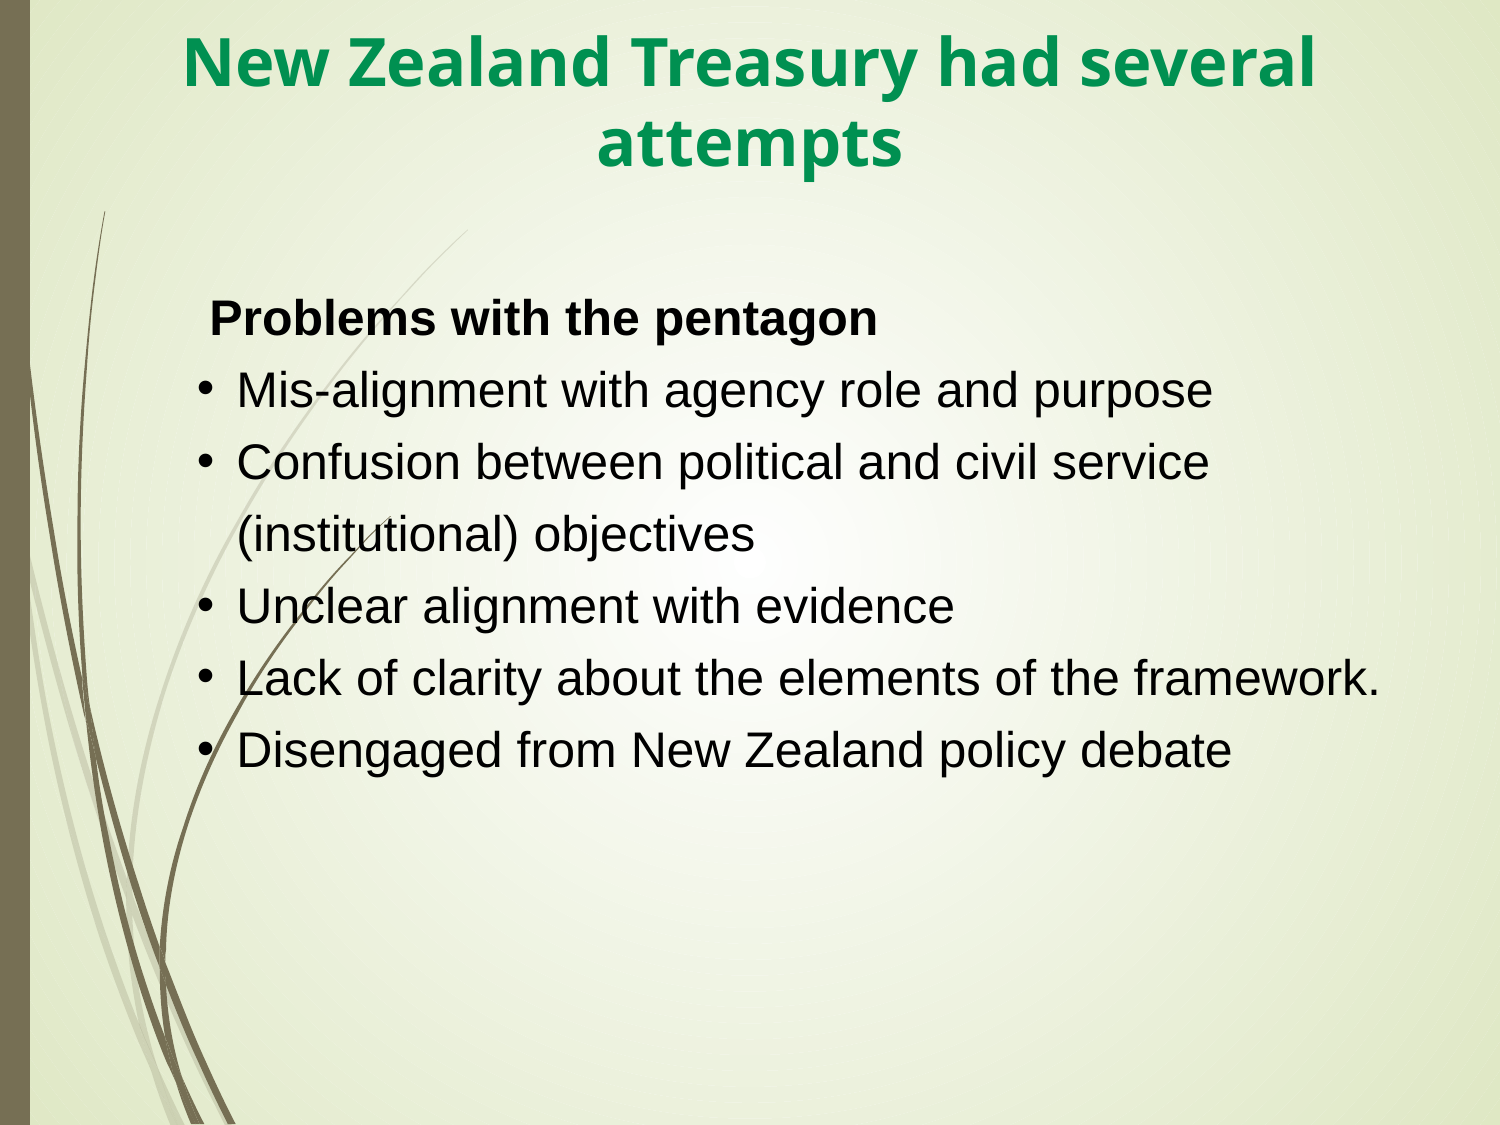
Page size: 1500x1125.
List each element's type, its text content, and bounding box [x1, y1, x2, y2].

title New Zealand Treasury had several attempts [44, 11, 1456, 189]
text_box Problems with the pentagon Mis-alignment with agency role and purpose Confusion between political and civil service (institutional) objectives Unclear alignment with evidence Lack of clarity about the elements of the framework. Disengaged from New Zealand policy debate [126, 266, 1415, 863]
